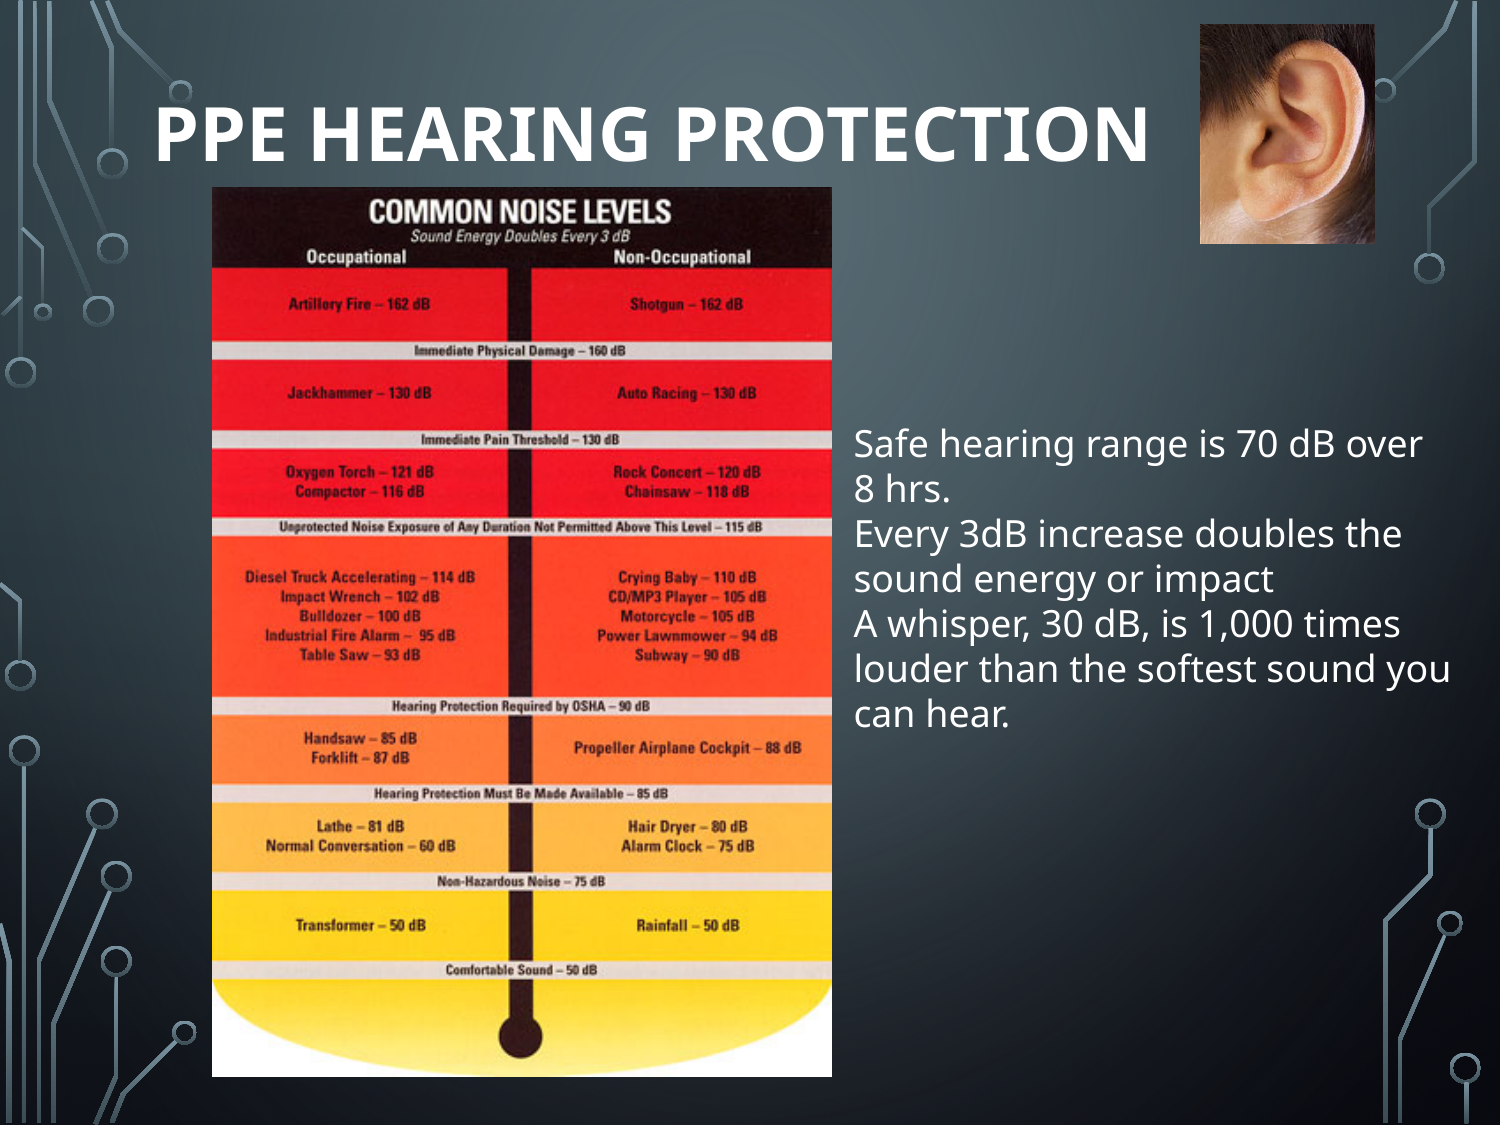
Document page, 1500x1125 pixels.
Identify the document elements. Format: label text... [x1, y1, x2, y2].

title PPE Hearing Protection [137, 50, 1199, 225]
text_box Safe hearing range is 70 dB over 8 hrs. Every 3dB increase doubles the sound energy or impact A whisper, 30 dB, is 1,000 times louder than the softest sound you can hear. [838, 412, 1477, 743]
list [212, 187, 832, 1077]
picture [1199, 24, 1376, 244]
